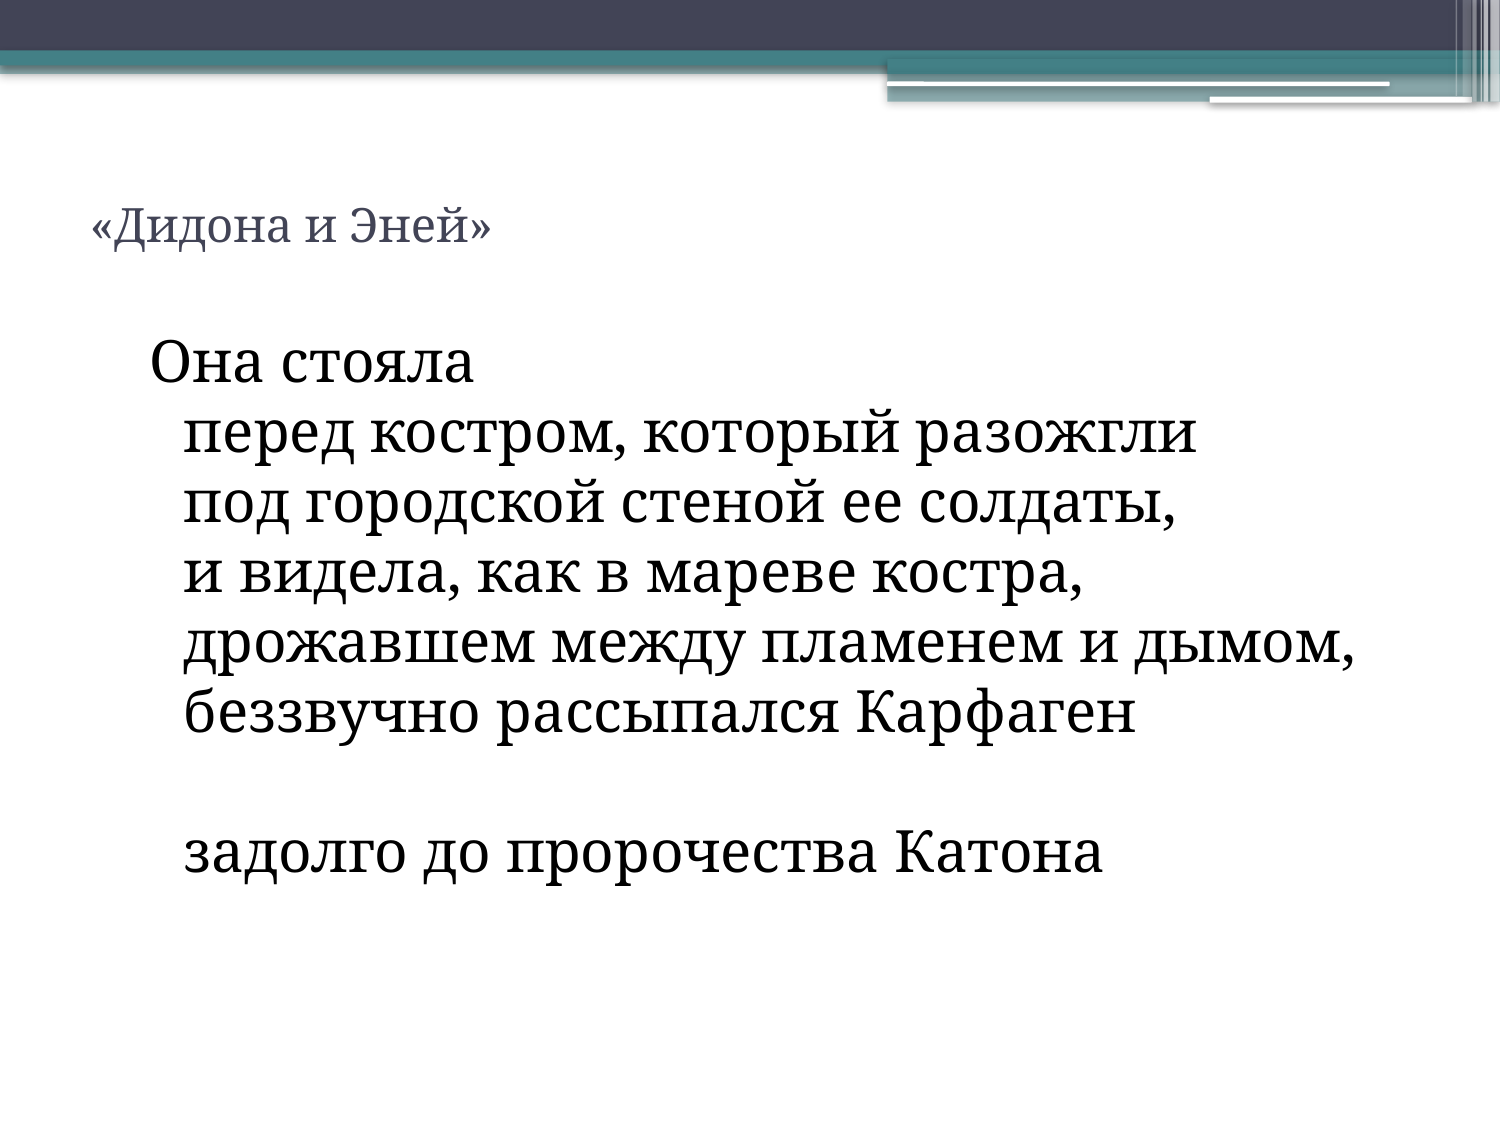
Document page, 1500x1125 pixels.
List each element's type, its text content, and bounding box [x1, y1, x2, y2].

list Она стояла перед костром, который разожгли под городской стеной ее солдаты, и видела, как в мареве костра, дрожавшем между пламенем и дымом, беззвучно рассыпался Карфаген задолго до пророчества Катона [75, 316, 1425, 1079]
title «Дидона и Эней» [75, 187, 1425, 316]
